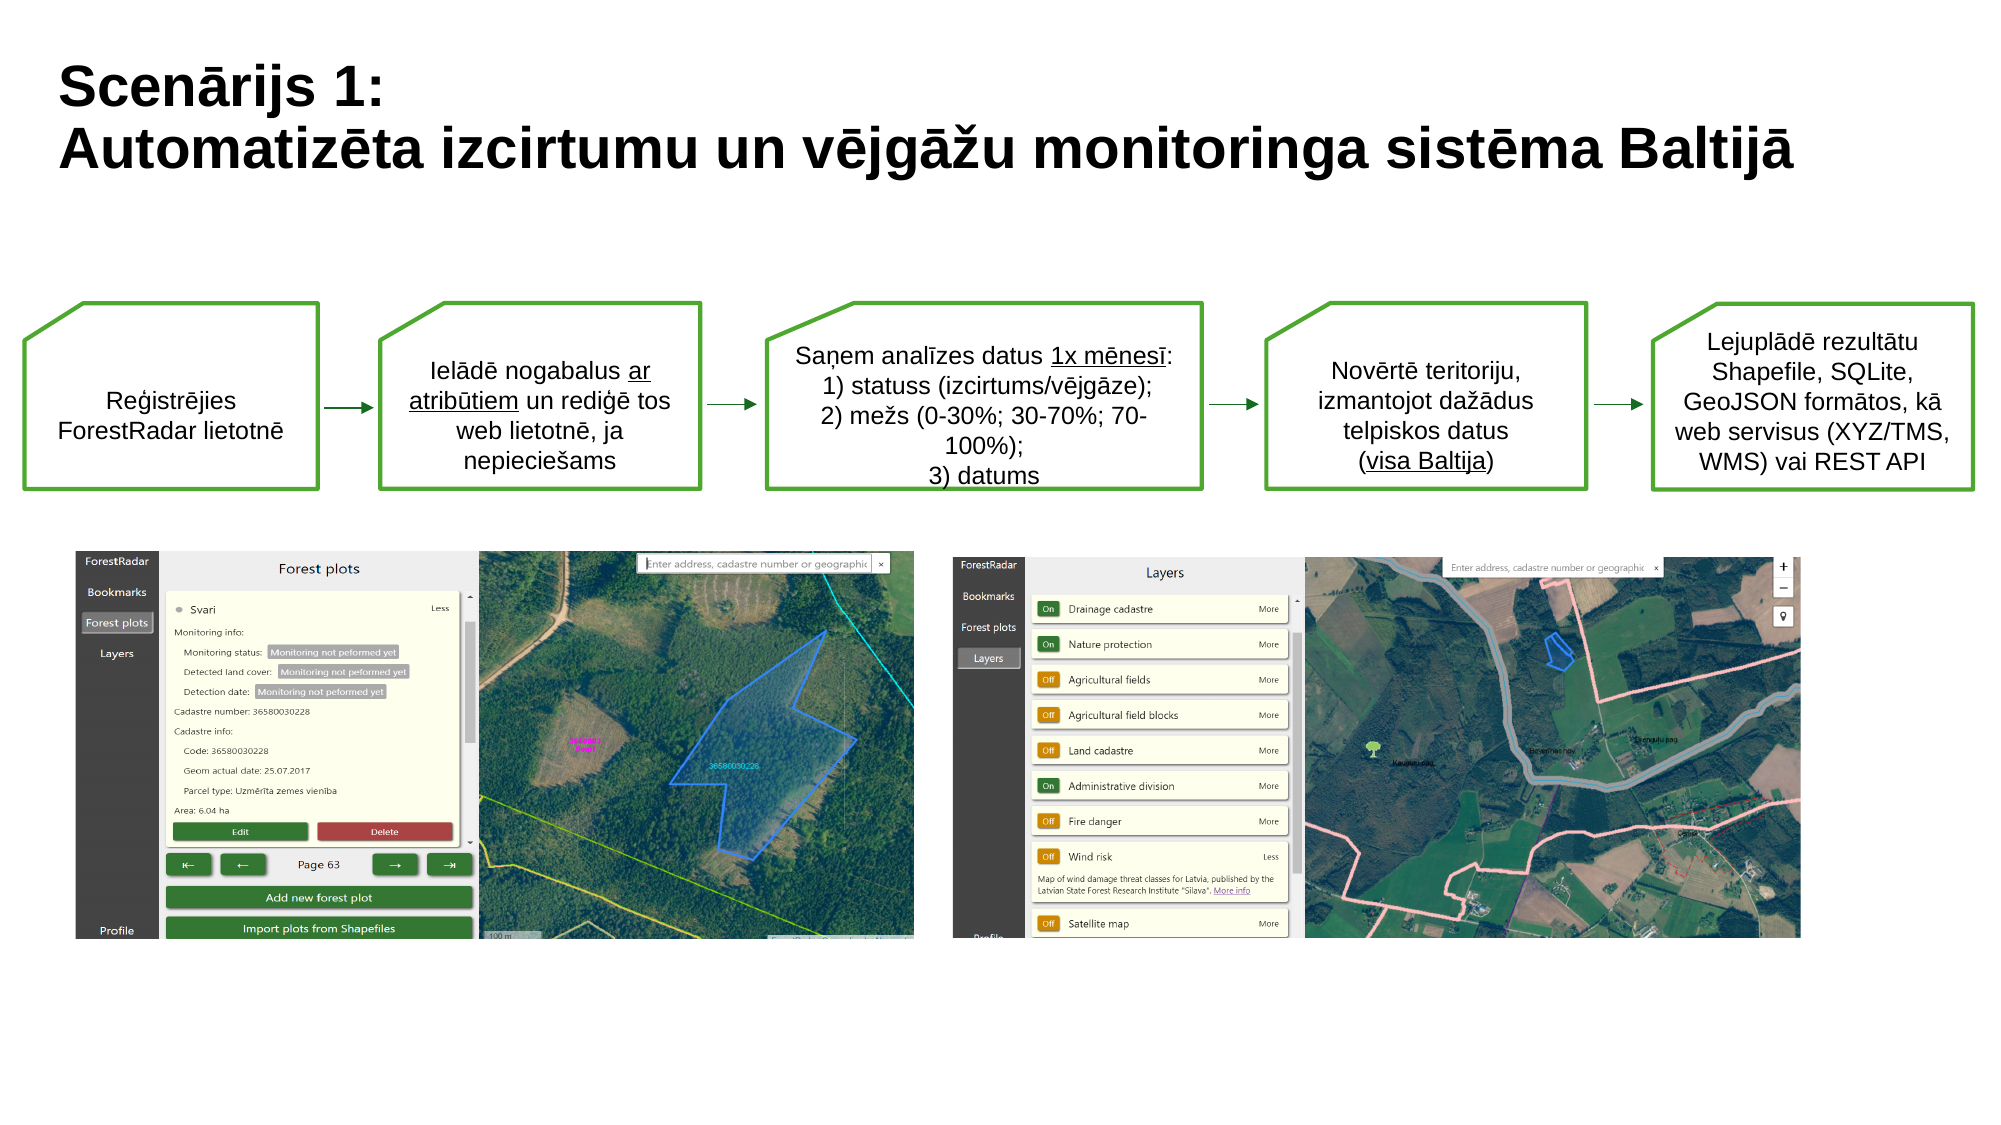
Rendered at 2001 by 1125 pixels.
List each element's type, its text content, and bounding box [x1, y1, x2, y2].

text_box Saņem analīzes datus 1x mēnesī: 1) statuss (izcirtums/vējgāze); 2) mežs (0-30%; 30-70%; 70-100%); 3) datums [764, 300, 1204, 491]
text_box Novērtē teritoriju, izmantojot dažādus telpiskos datus (visa Baltija) [1264, 300, 1589, 491]
picture [952, 557, 1801, 938]
picture [75, 551, 915, 940]
text_box Lejuplādē rezultātu Shapefile, SQLite, GeoJSON formātos, kā web servisus (XYZ/TMS, WMS) vai REST API [1650, 301, 1976, 492]
text_box Reģistrējies ForestRadar lietotnē [22, 301, 320, 492]
title Scenārijs 1: Automatizēta izcirtumu un vējgāžu monitoringa sistēma Baltijā [43, 59, 1988, 278]
text_box Ielādē nogabalus ar atribūtiem un rediģē tos web lietotnē, ja nepieciešams [378, 300, 703, 491]
